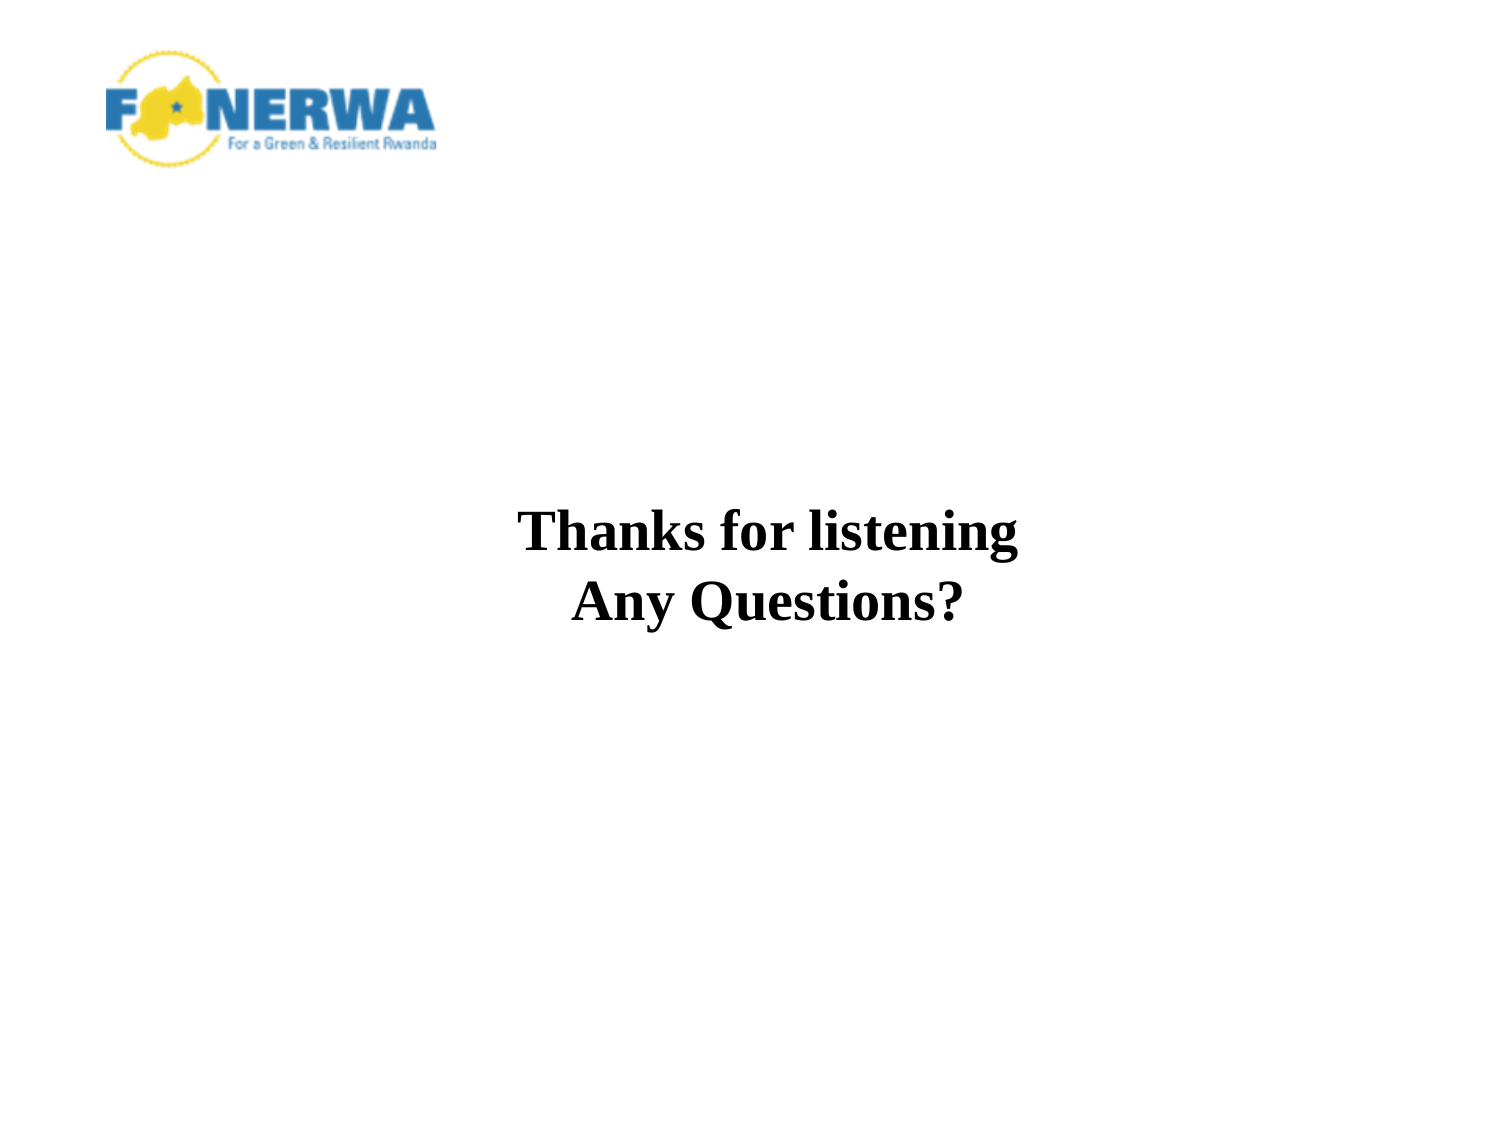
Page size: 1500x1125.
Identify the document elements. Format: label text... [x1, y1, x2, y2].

title Thanks for listening Any Questions? [137, 350, 1400, 775]
picture [105, 48, 438, 170]
